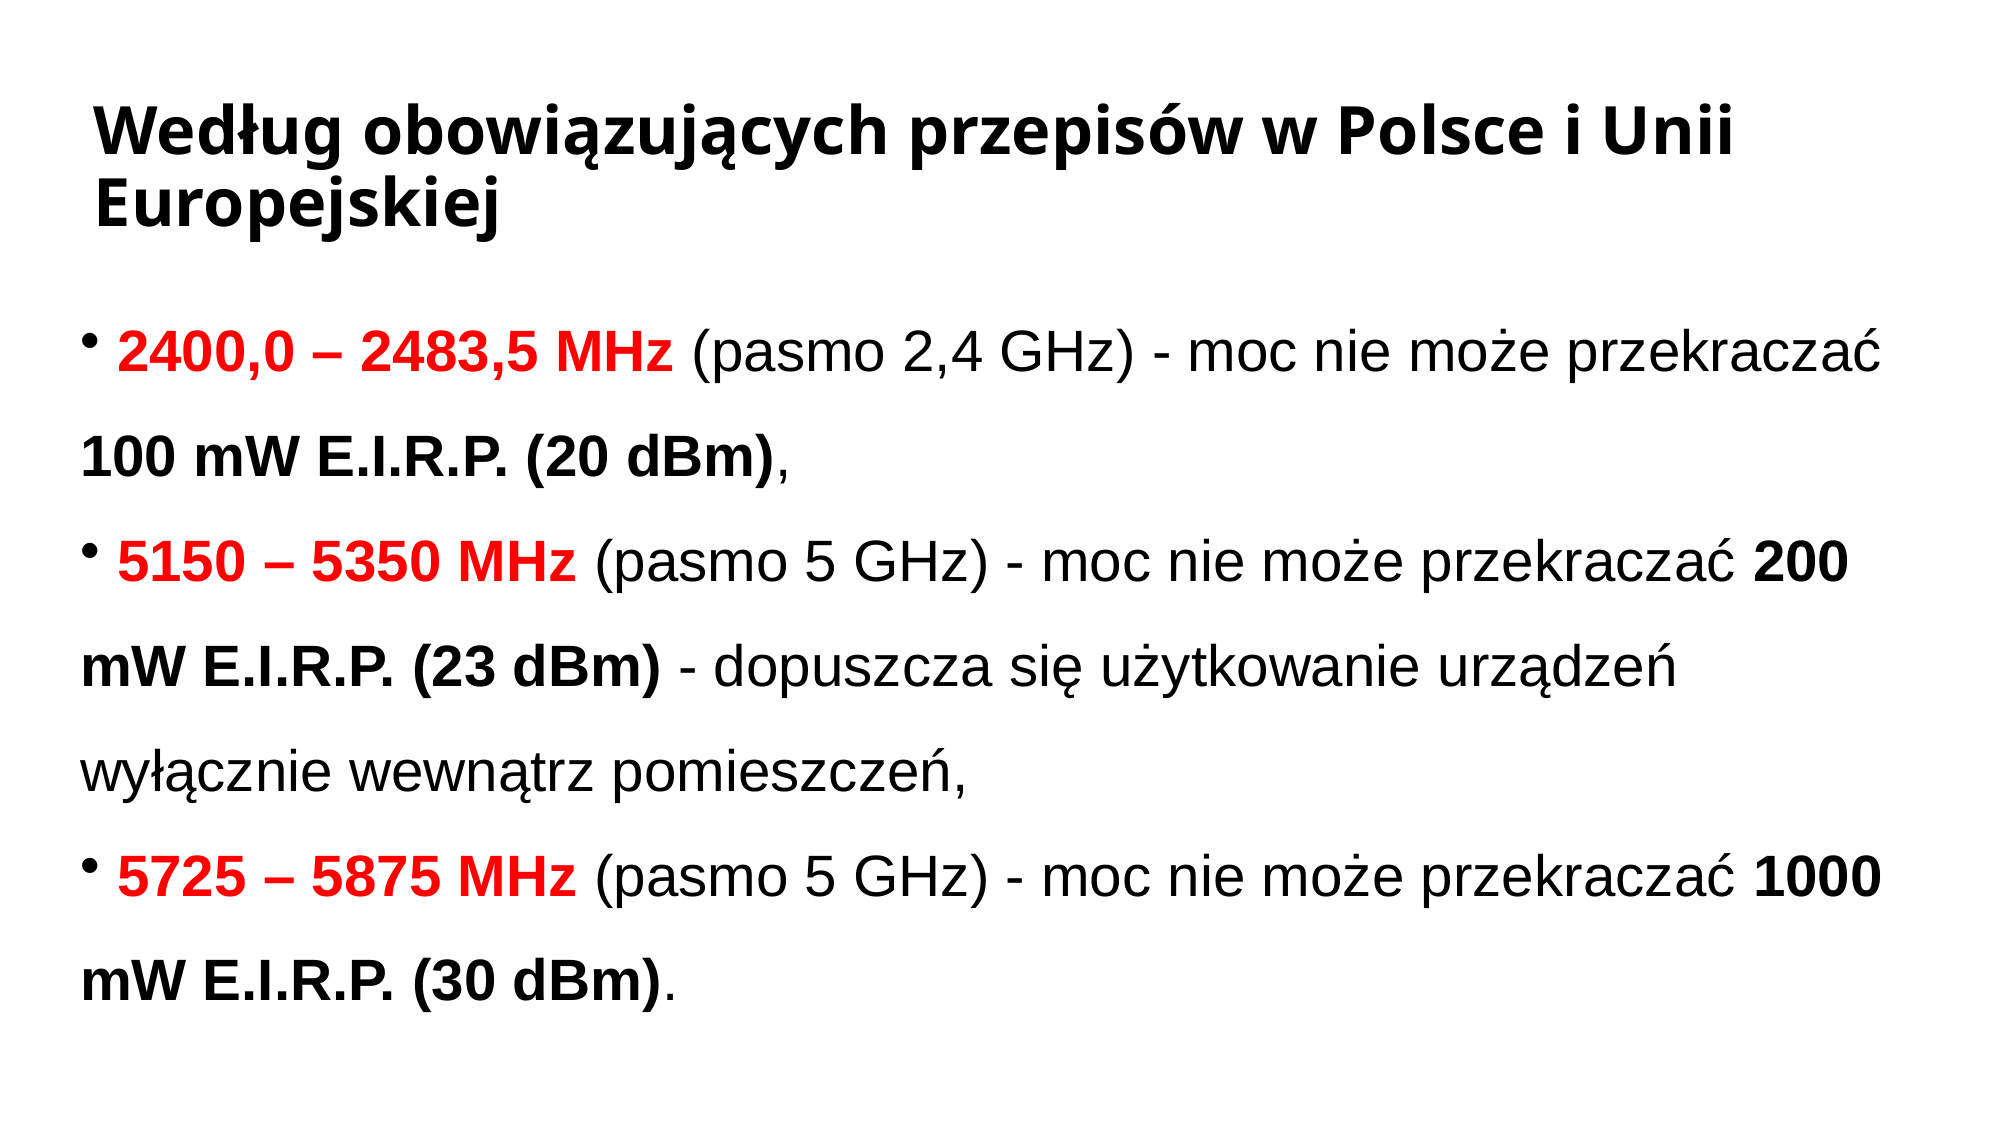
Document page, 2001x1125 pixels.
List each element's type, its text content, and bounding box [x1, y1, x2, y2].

text_box 2400,0 – 2483,5 MHz (pasmo 2,4 GHz) - moc nie może przekraczać 100 mW E.I.R.P. (20 dBm), 5150 – 5350 MHz (pasmo 5 GHz) - moc nie może przekraczać 200 mW E.I.R.P. (23 dBm) - dopuszcza się użytkowanie urządzeń wyłącznie wewnątrz pomieszczeń, 5725 – 5875 MHz (pasmo 5 GHz) - moc nie może przekraczać 1000 mW E.I.R.P. (30 dBm). [65, 270, 1935, 1020]
title Według obowiązujących przepisów w Polsce i Unii Europejskiej [78, 59, 1863, 270]
